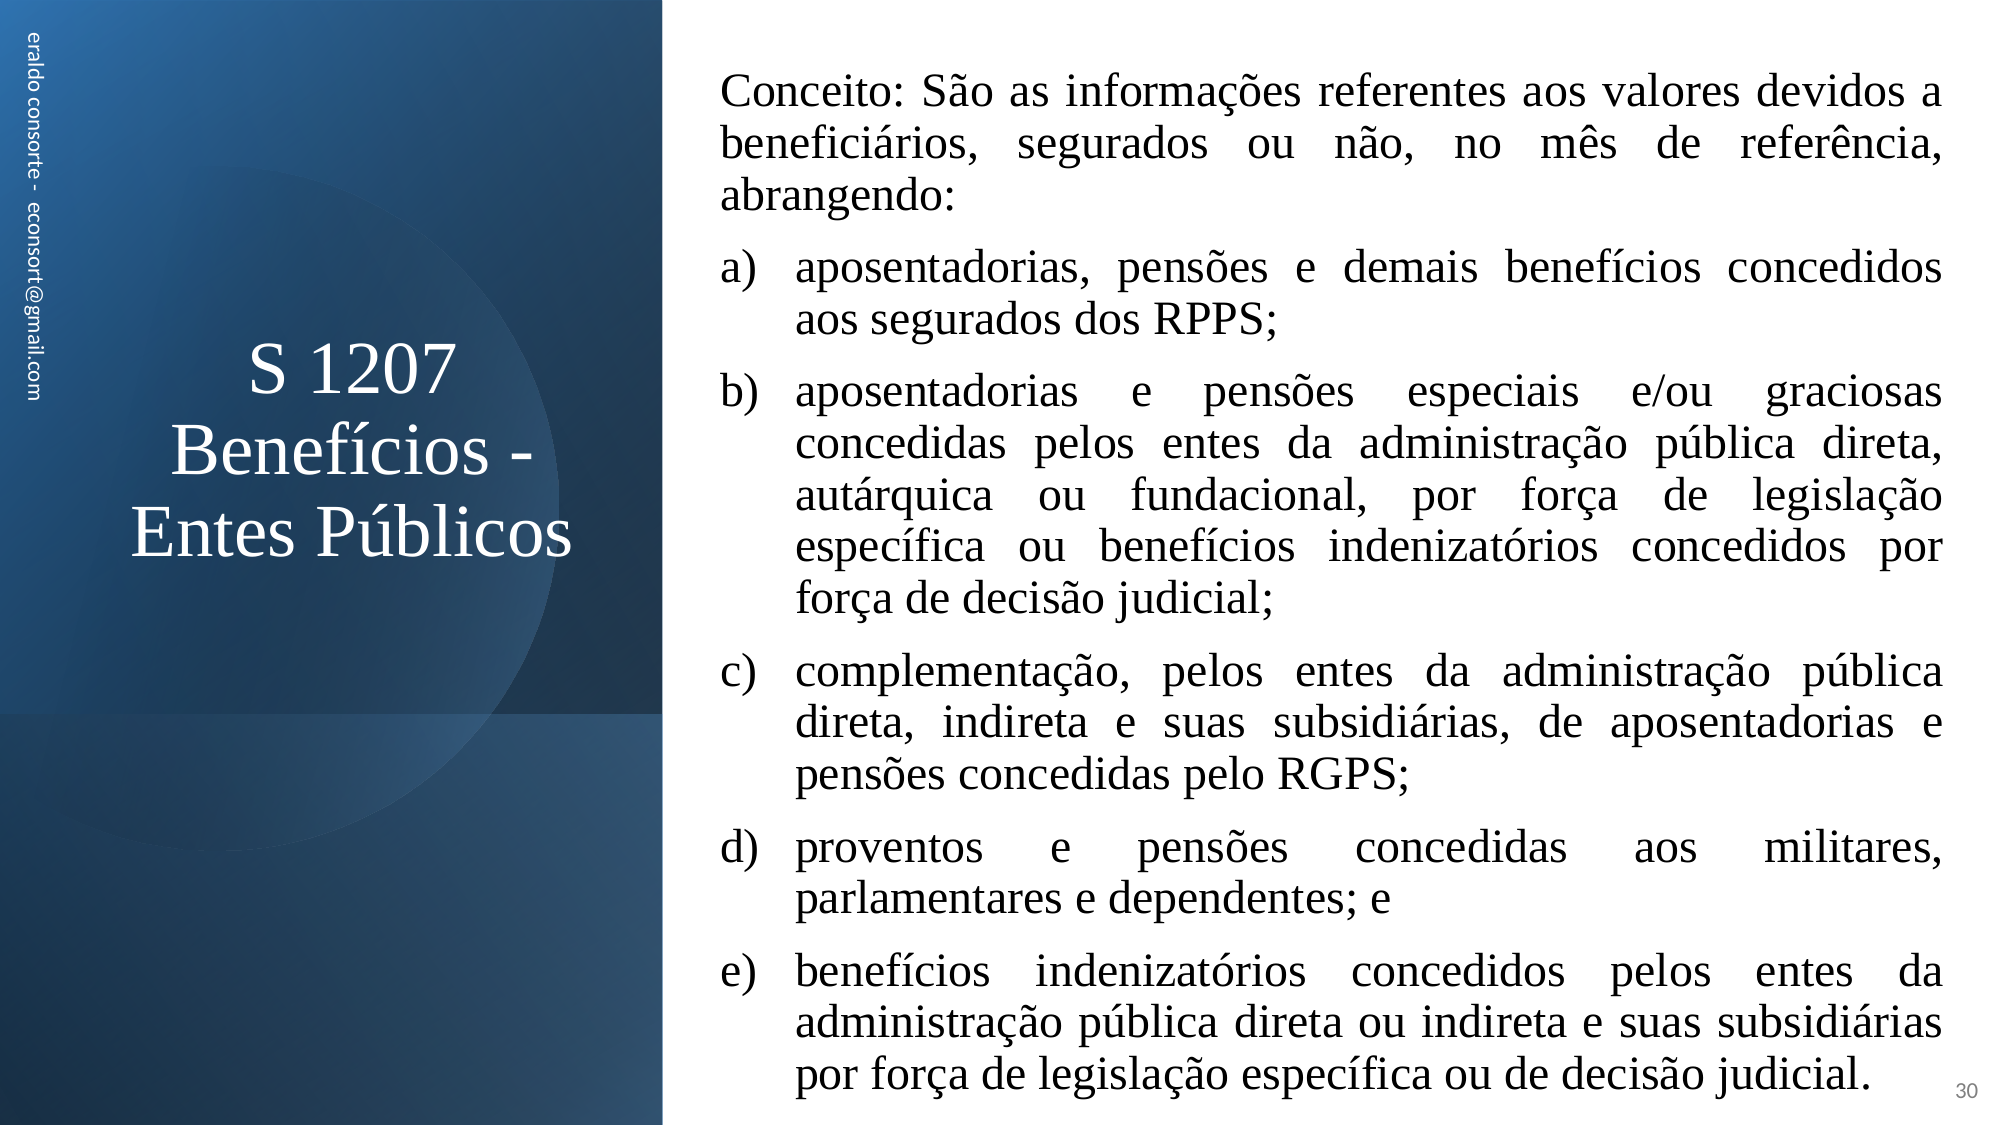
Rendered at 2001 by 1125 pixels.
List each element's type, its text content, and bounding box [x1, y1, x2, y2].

text_box [0, 0, 663, 1124]
text_box [663, 0, 2000, 1125]
list Conceito: São as informações referentes aos valores devidos a beneficiários, segurados ou não, no mês de referência, abrangendo: aposentadorias, pensões e demais benefícios concedidos aos segurados dos RPPS; aposentadorias e pensões especiais e/ou graciosas concedidas pelos entes da administração pública direta, autárquica ou fundacional, por força de legislação específica ou benefícios indenizatórios concedidos por força de decisão judicial; complementação, pelos entes da administração pública direta, indireta e suas subsidiárias, de aposentadorias e pensões concedidas pelo RGPS; proventos e pensões concedidas aos militares, parlamentares e dependentes; e benefícios indenizatórios concedidos pelos entes da administração pública direta ou indireta e suas subsidiárias por força de legislação específica ou de decisão judicial. [704, 106, 1961, 1059]
title S 1207 Benefícios - Entes Públicos [89, 294, 616, 851]
footer eraldo consorte - econsort@gmail.com [7, 17, 68, 693]
slide_number 30 [1920, 1058, 1994, 1119]
